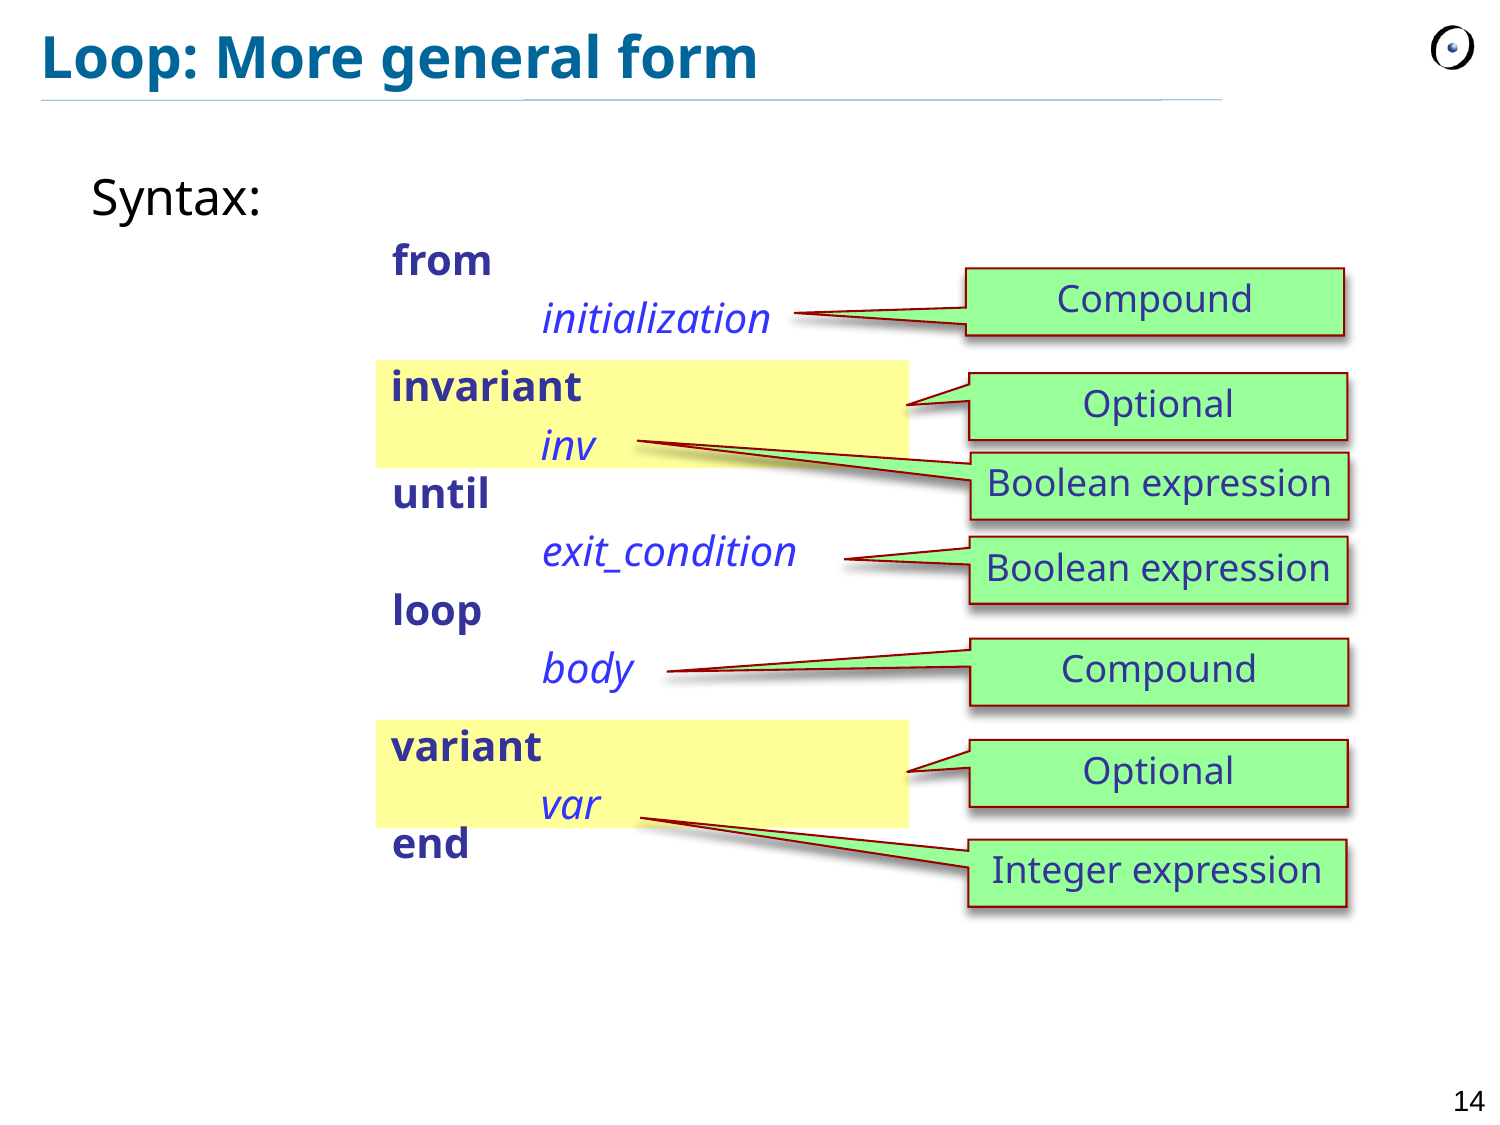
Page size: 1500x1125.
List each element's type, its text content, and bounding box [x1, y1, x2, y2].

text_box Integer expression [640, 817, 1347, 907]
list Syntax: from initialization until exit_condition loop body end [76, 157, 1460, 1026]
title Loop: More general form [40, 18, 1344, 91]
picture [1429, 20, 1476, 72]
text_box Optional [906, 739, 1348, 807]
